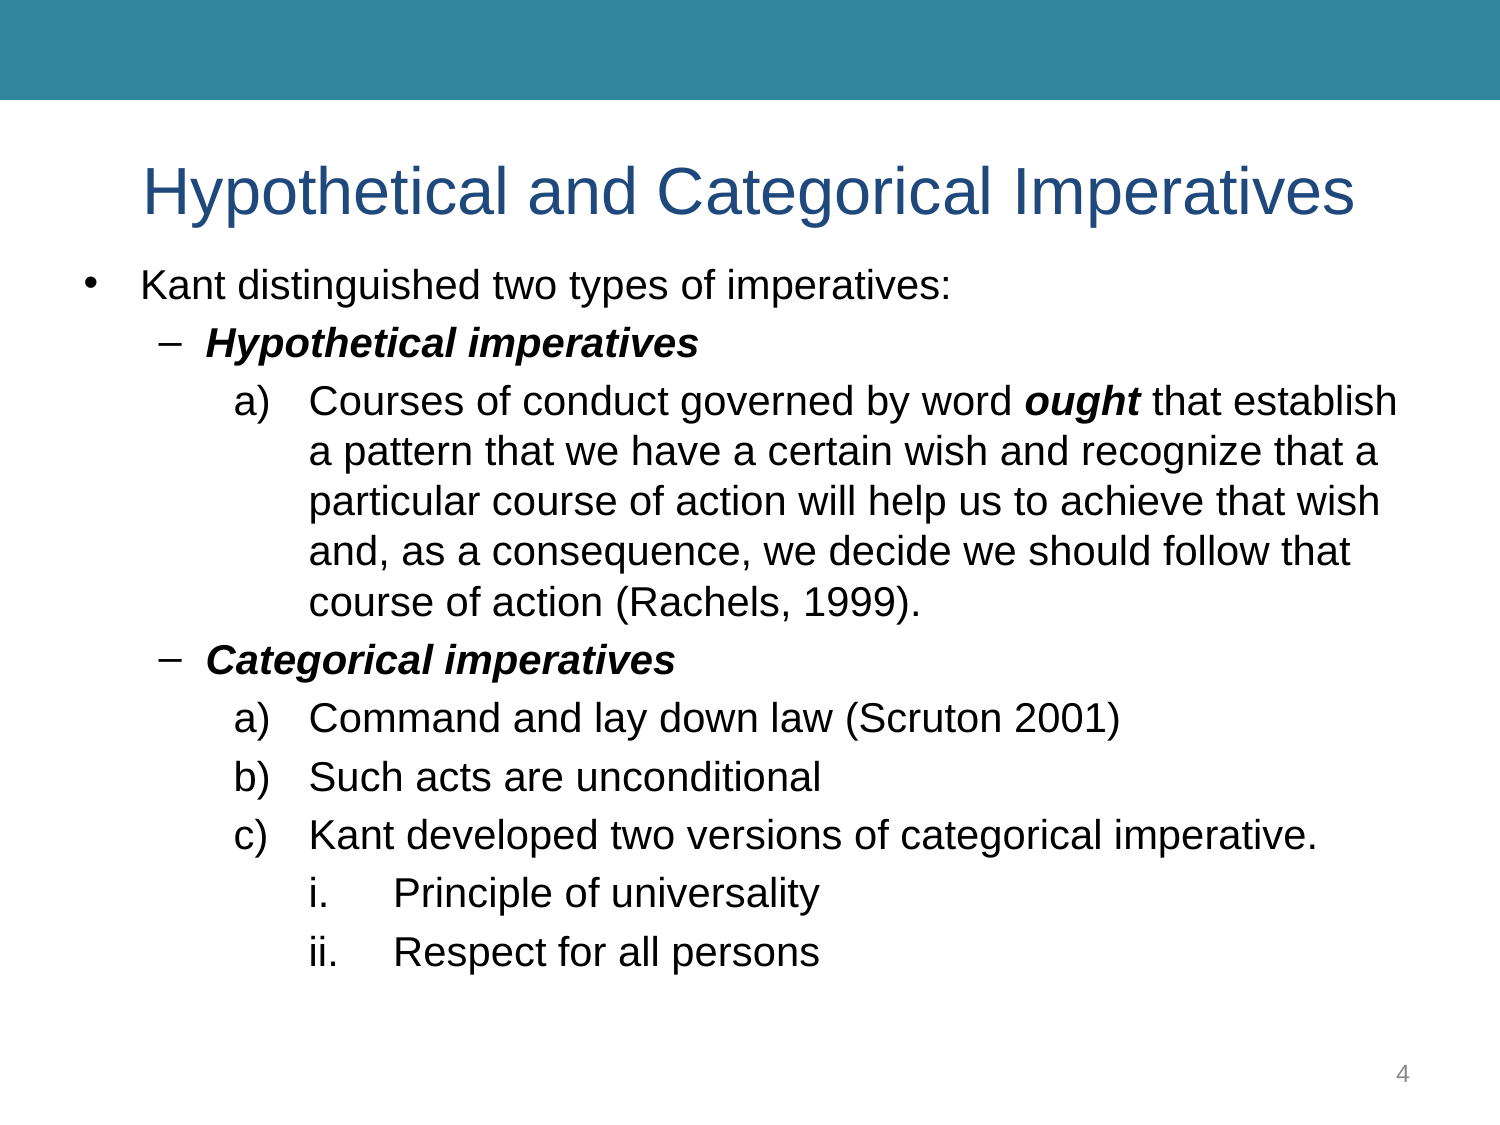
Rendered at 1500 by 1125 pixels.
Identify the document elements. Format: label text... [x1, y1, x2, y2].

list Kant distinguished two types of imperatives: Hypothetical imperatives Courses of conduct governed by word ought that establish a pattern that we have a certain wish and recognize that a particular course of action will help us to achieve that wish and, as a consequence, we decide we should follow that course of action (Rachels, 1999). Categorical imperatives Command and lay down law (Scruton 2001) Such acts are unconditional Kant developed two versions of categorical imperative. Principle of universality Respect for all persons [68, 249, 1432, 1013]
slide_number 4 [1350, 1042, 1425, 1103]
title Hypothetical and Categorical Imperatives [75, 125, 1425, 249]
